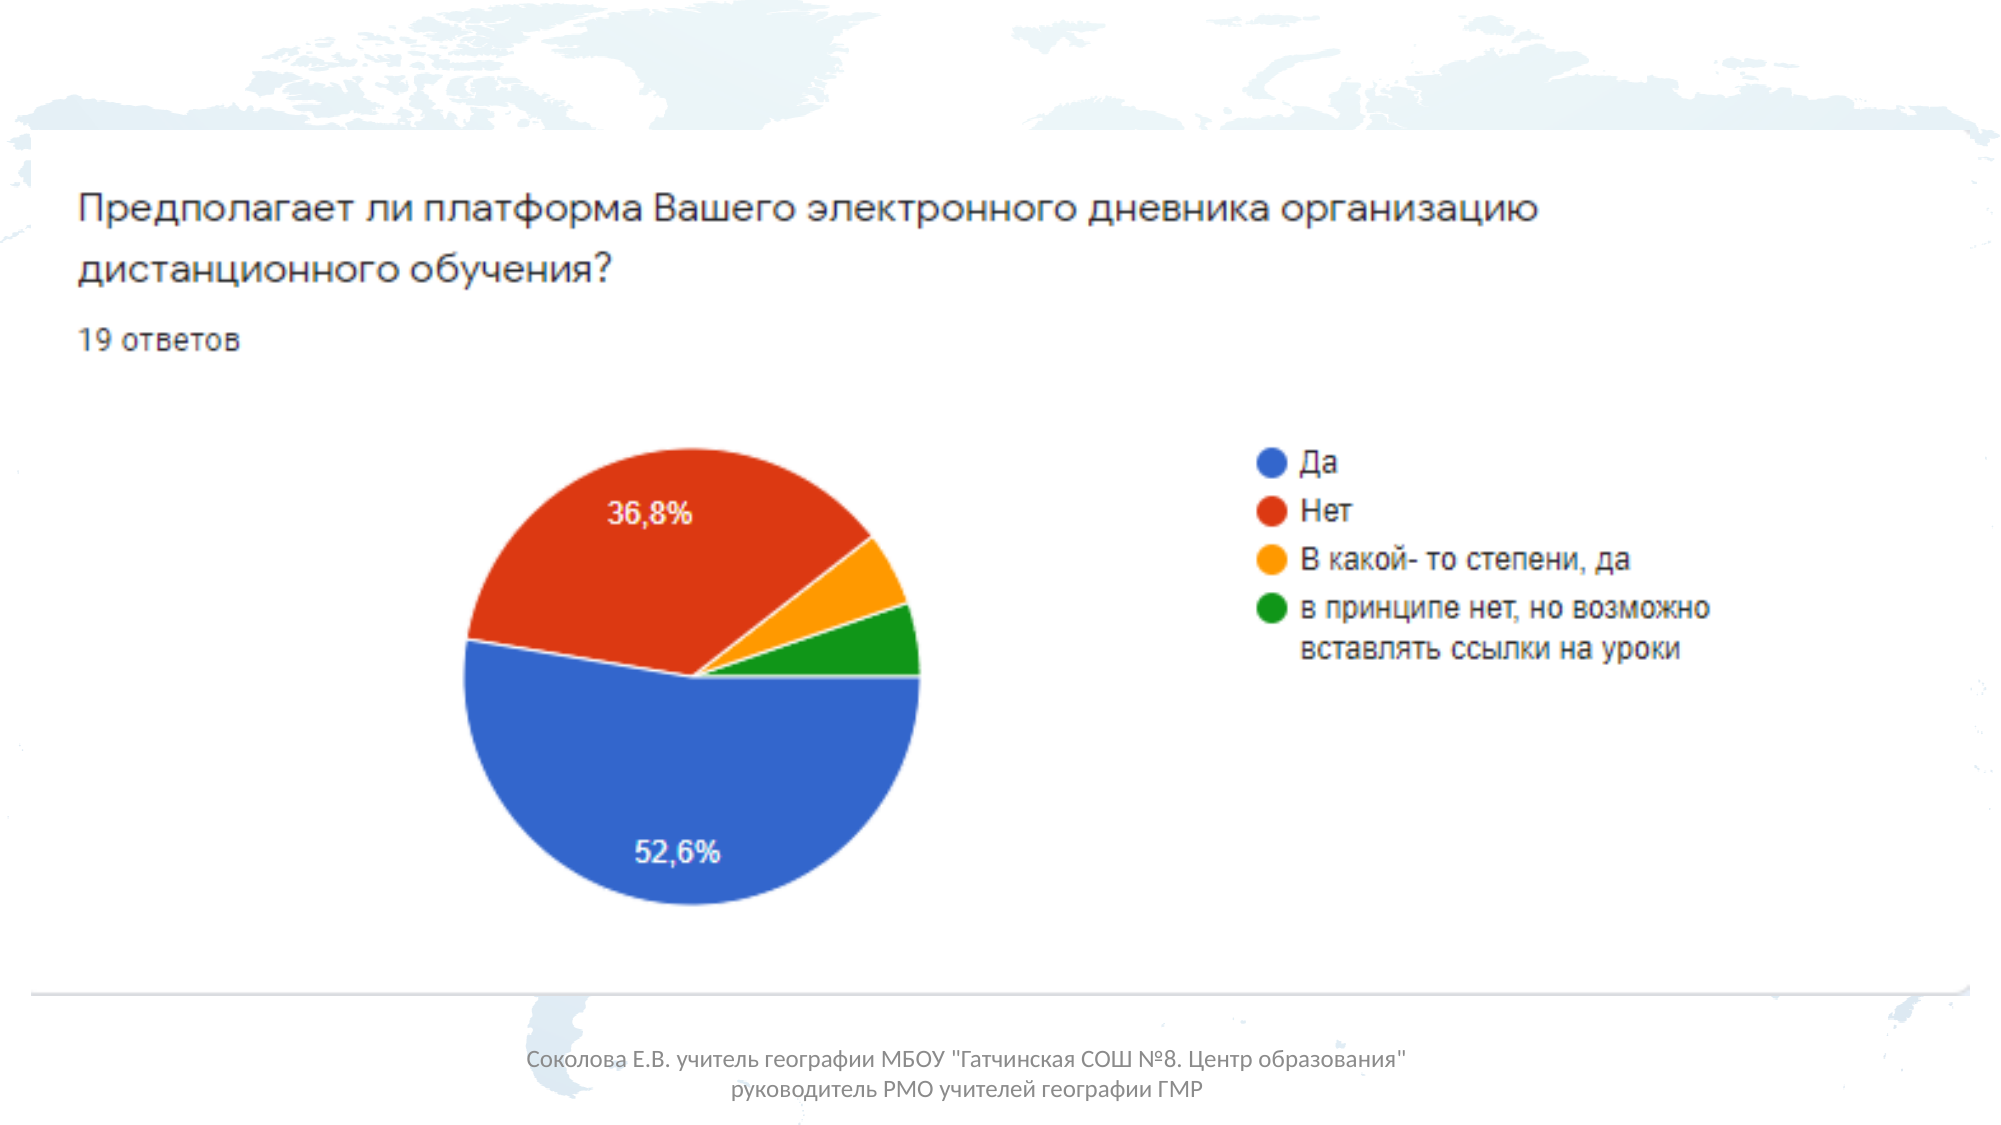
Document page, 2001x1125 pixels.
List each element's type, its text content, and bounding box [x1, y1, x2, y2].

picture [30, 130, 1970, 996]
footer Соколова Е.В. учитель географии МБОУ "Гатчинская СОШ №8. Центр образования" руководитель РМО учителей географии ГМР [494, 1042, 1441, 1103]
